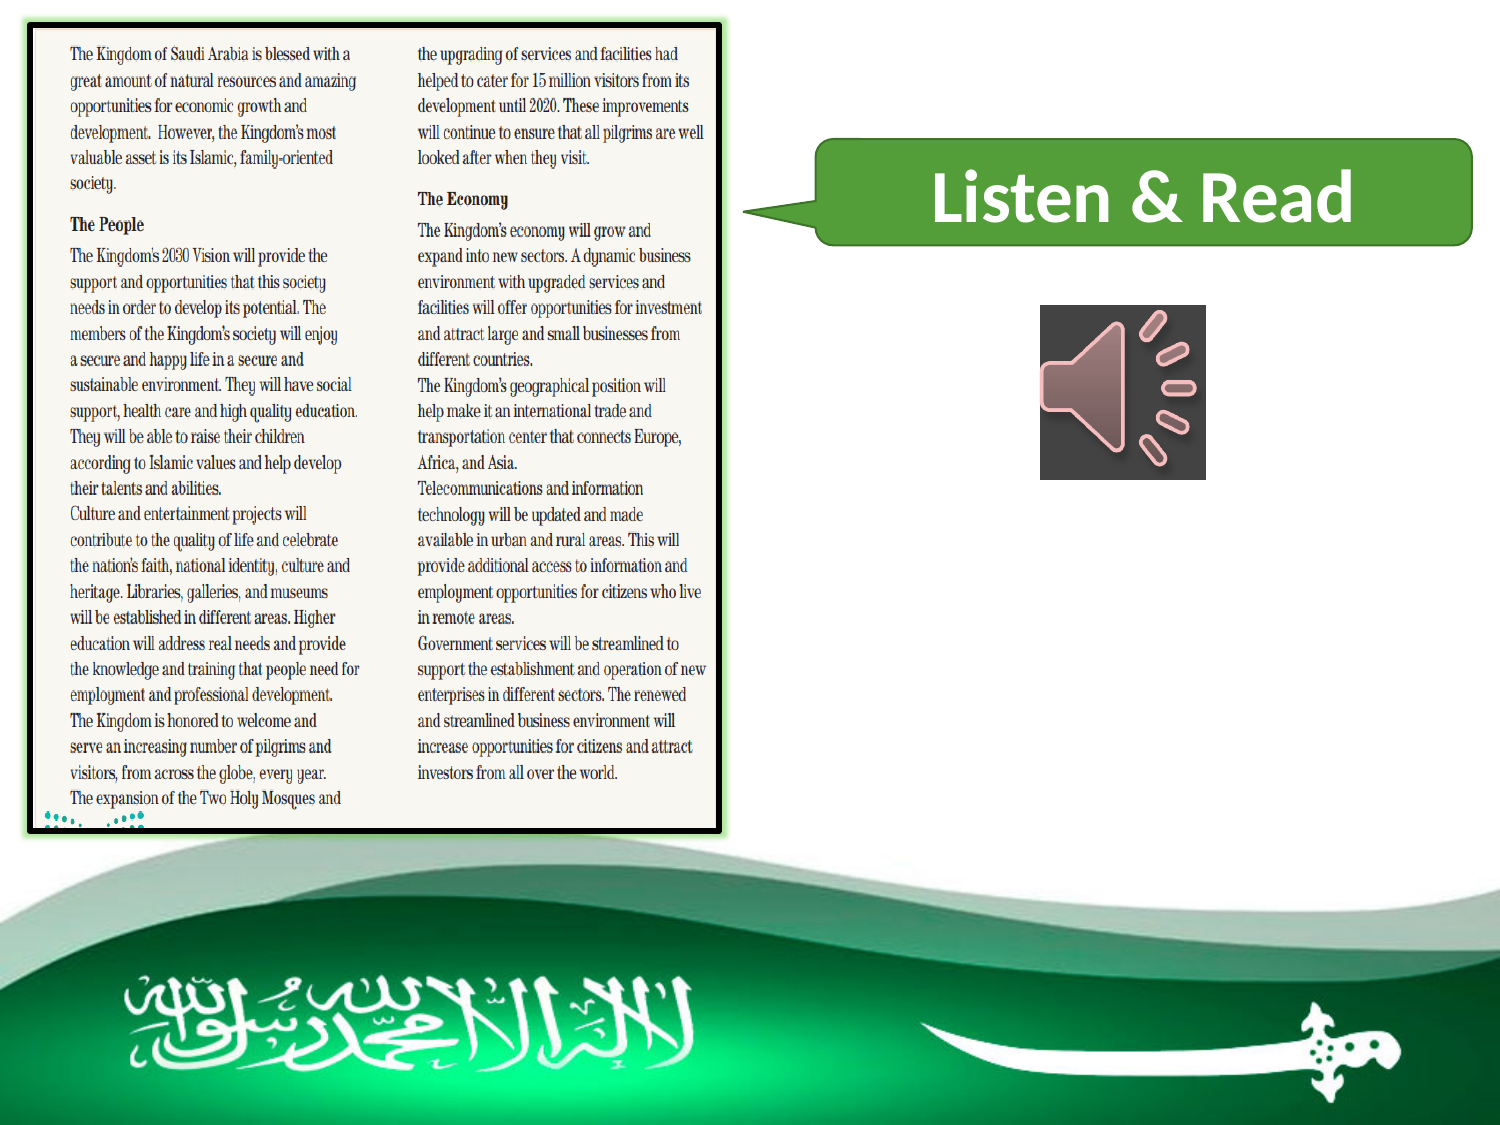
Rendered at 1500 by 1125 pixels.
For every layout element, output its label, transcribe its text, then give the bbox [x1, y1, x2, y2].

picture [0, 0, 1500, 1125]
text_box Listen & Read [742, 137, 1473, 247]
